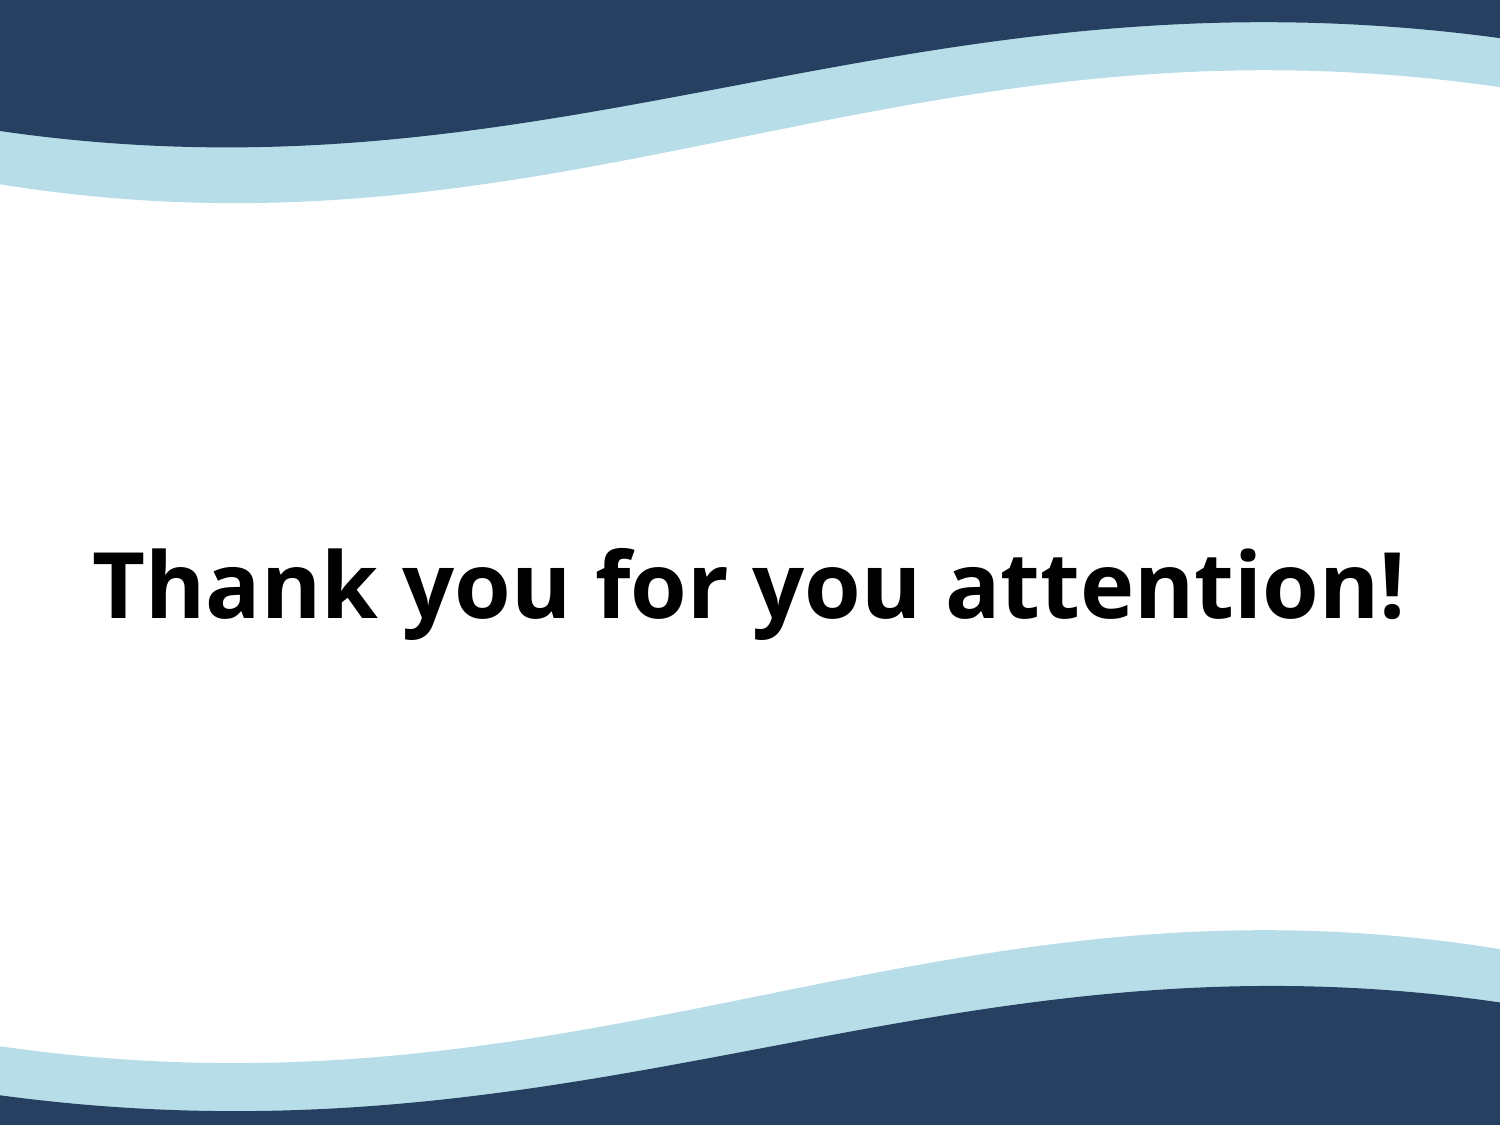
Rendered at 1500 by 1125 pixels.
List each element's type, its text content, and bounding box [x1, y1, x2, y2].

title [75, 45, 1425, 233]
list Thank you for you attention! [75, 262, 1425, 1005]
